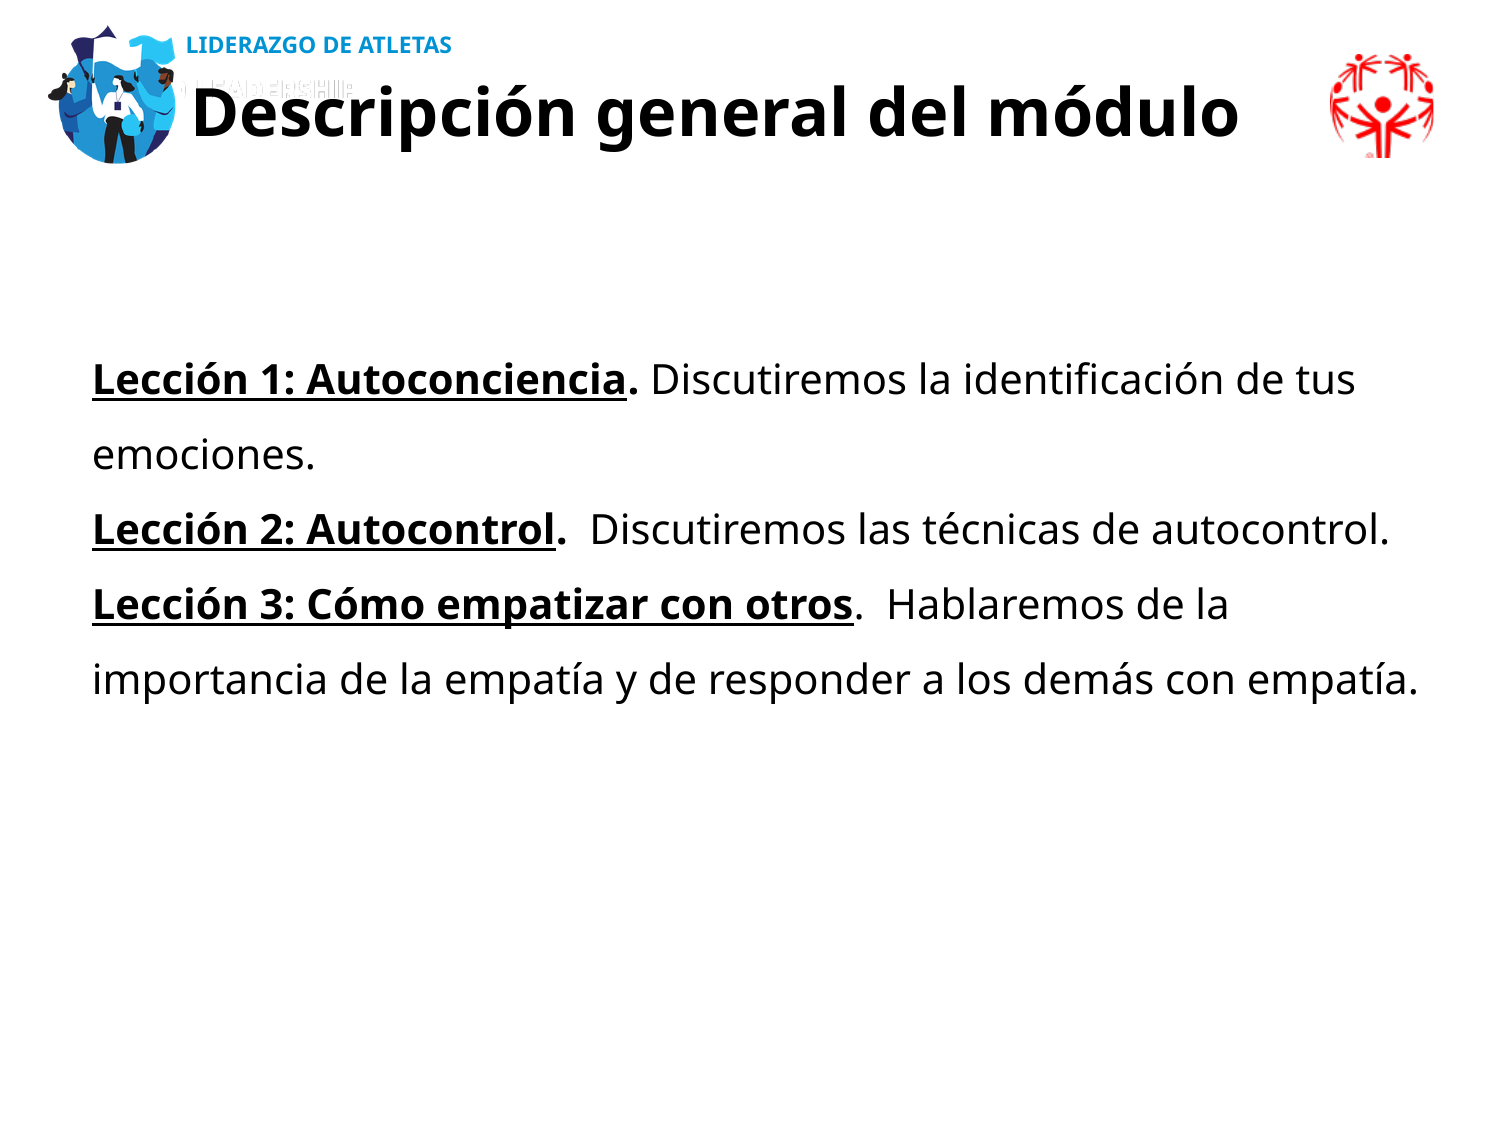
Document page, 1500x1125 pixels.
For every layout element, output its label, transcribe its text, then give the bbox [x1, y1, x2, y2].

list Lección 1: Autoconciencia. Discutiremos la identificación de tus emociones. Lección 2: Autocontrol. Discutiremos las técnicas de autocontrol. Lección 3: Cómo empatizar con otros. Hablaremos de la importancia de la empatía y de responder a los demás con empatía. [77, 320, 1435, 1084]
picture [32, 11, 182, 177]
title Descripción general del módulo [175, 71, 1472, 175]
